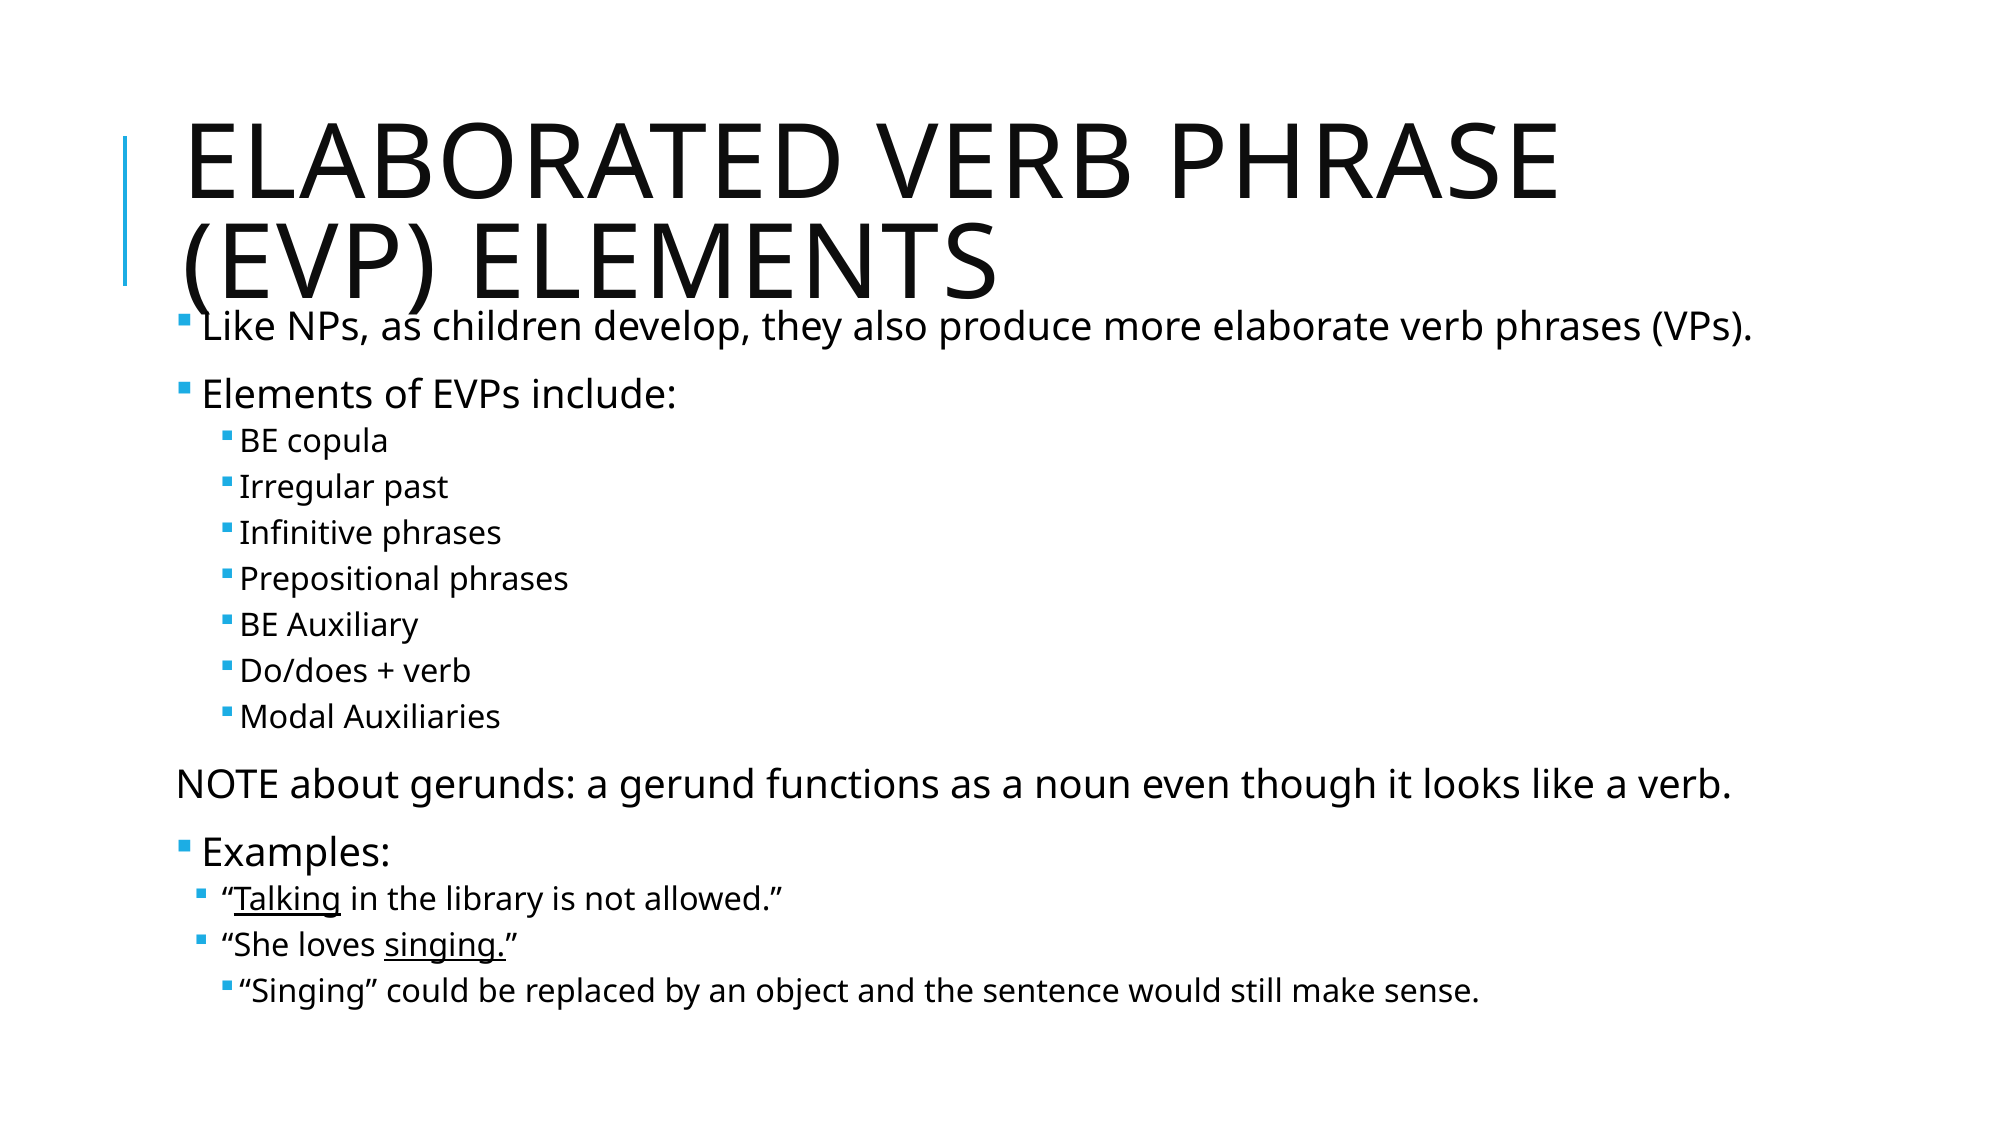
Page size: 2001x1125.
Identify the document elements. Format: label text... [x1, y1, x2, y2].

title Elaborated VERB phrase (EVP) Elements [168, 96, 1763, 298]
list Like NPs, as children develop, they also produce more elaborate verb phrases (VPs). Elements of EVPs include: BE copula Irregular past Infinitive phrases Prepositional phrases BE Auxiliary Do/does + verb Modal Auxiliaries NOTE about gerunds: a gerund functions as a noun even though it looks like a verb. Examples: “Talking in the library is not allowed.” “She loves singing.” “Singing” could be replaced by an object and the sentence would still make sense. [168, 298, 1763, 1103]
